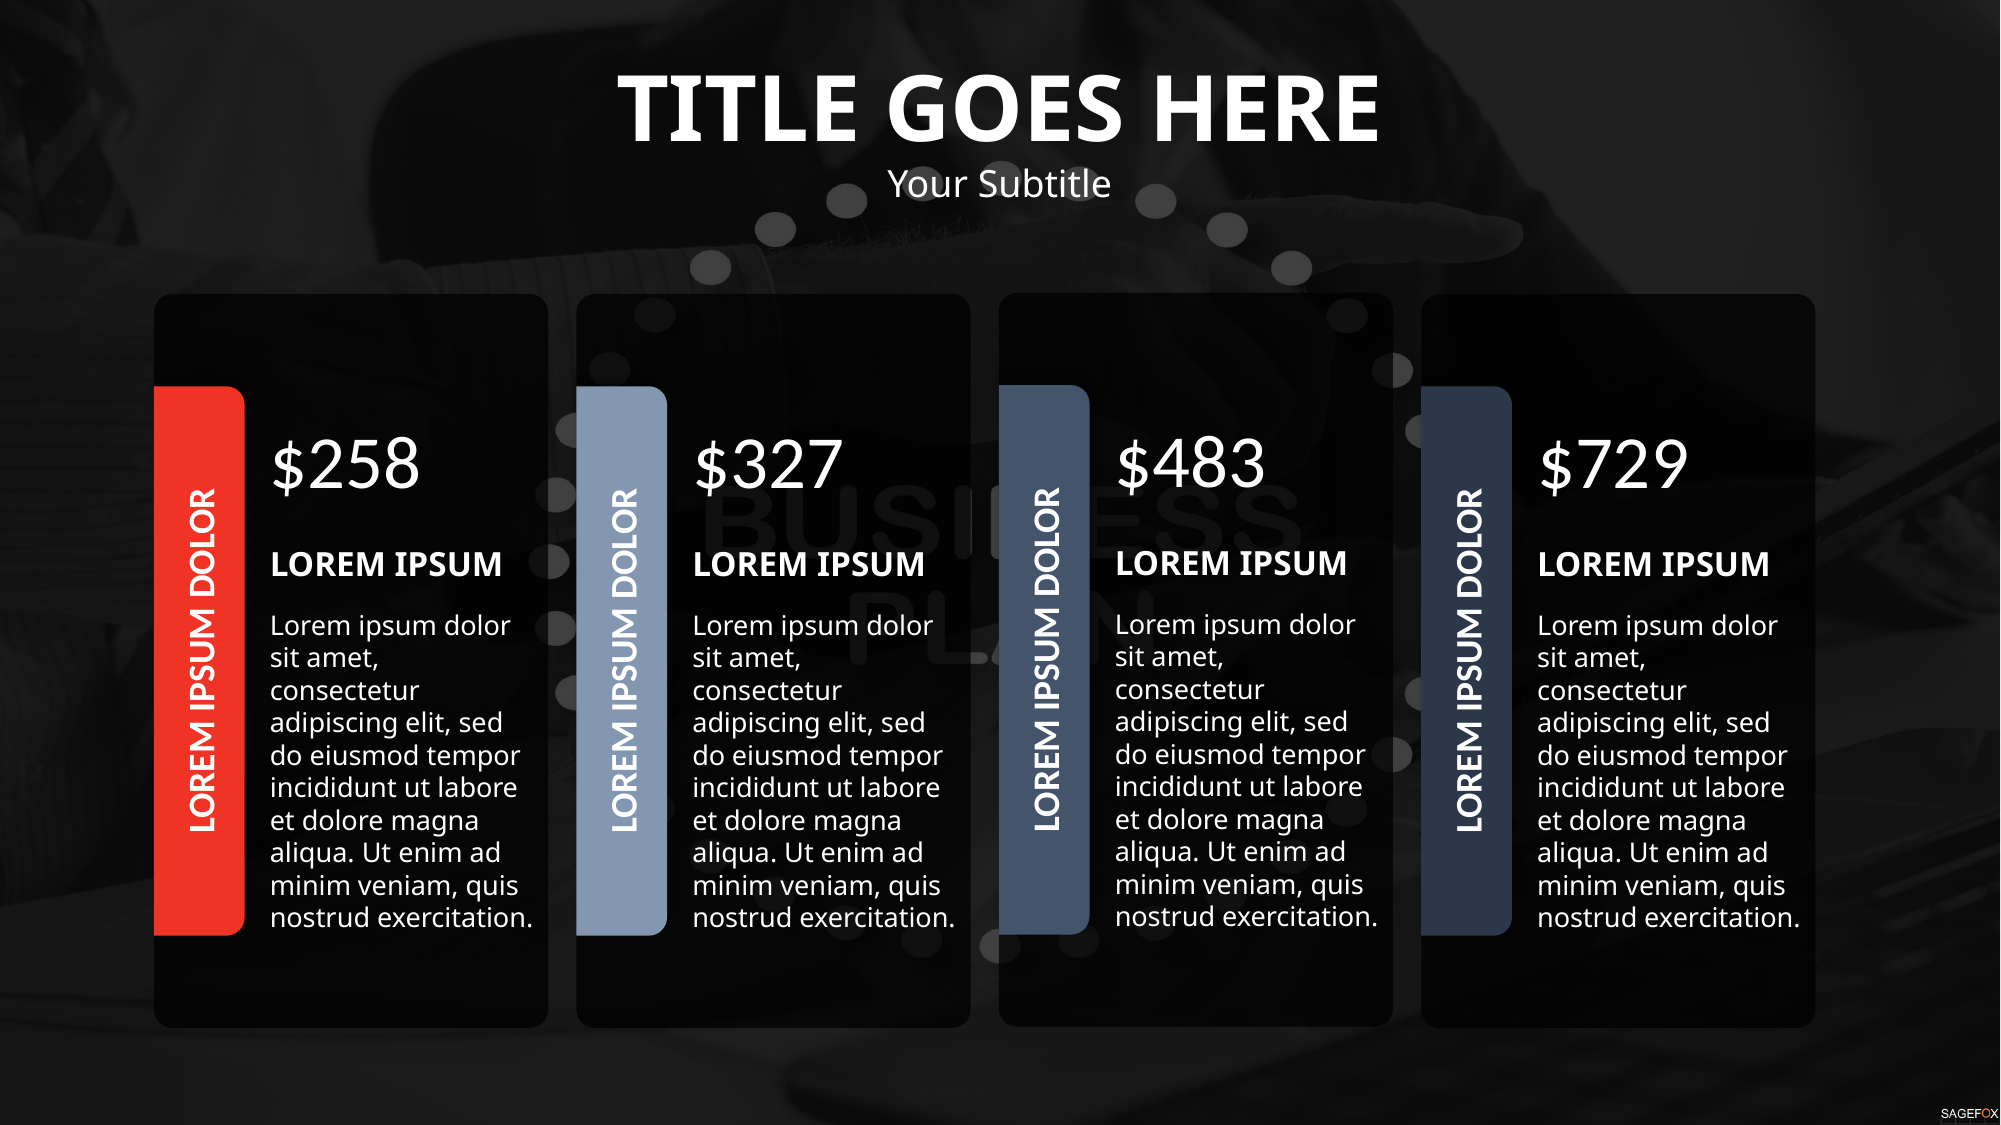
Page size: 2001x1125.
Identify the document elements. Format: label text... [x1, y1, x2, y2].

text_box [153, 294, 549, 1028]
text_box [998, 292, 1394, 1027]
text_box TITLE GOES HERE Your Subtitle [548, 42, 1452, 212]
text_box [1421, 294, 1816, 1028]
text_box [576, 294, 971, 1028]
picture [0, 0, 2001, 1125]
